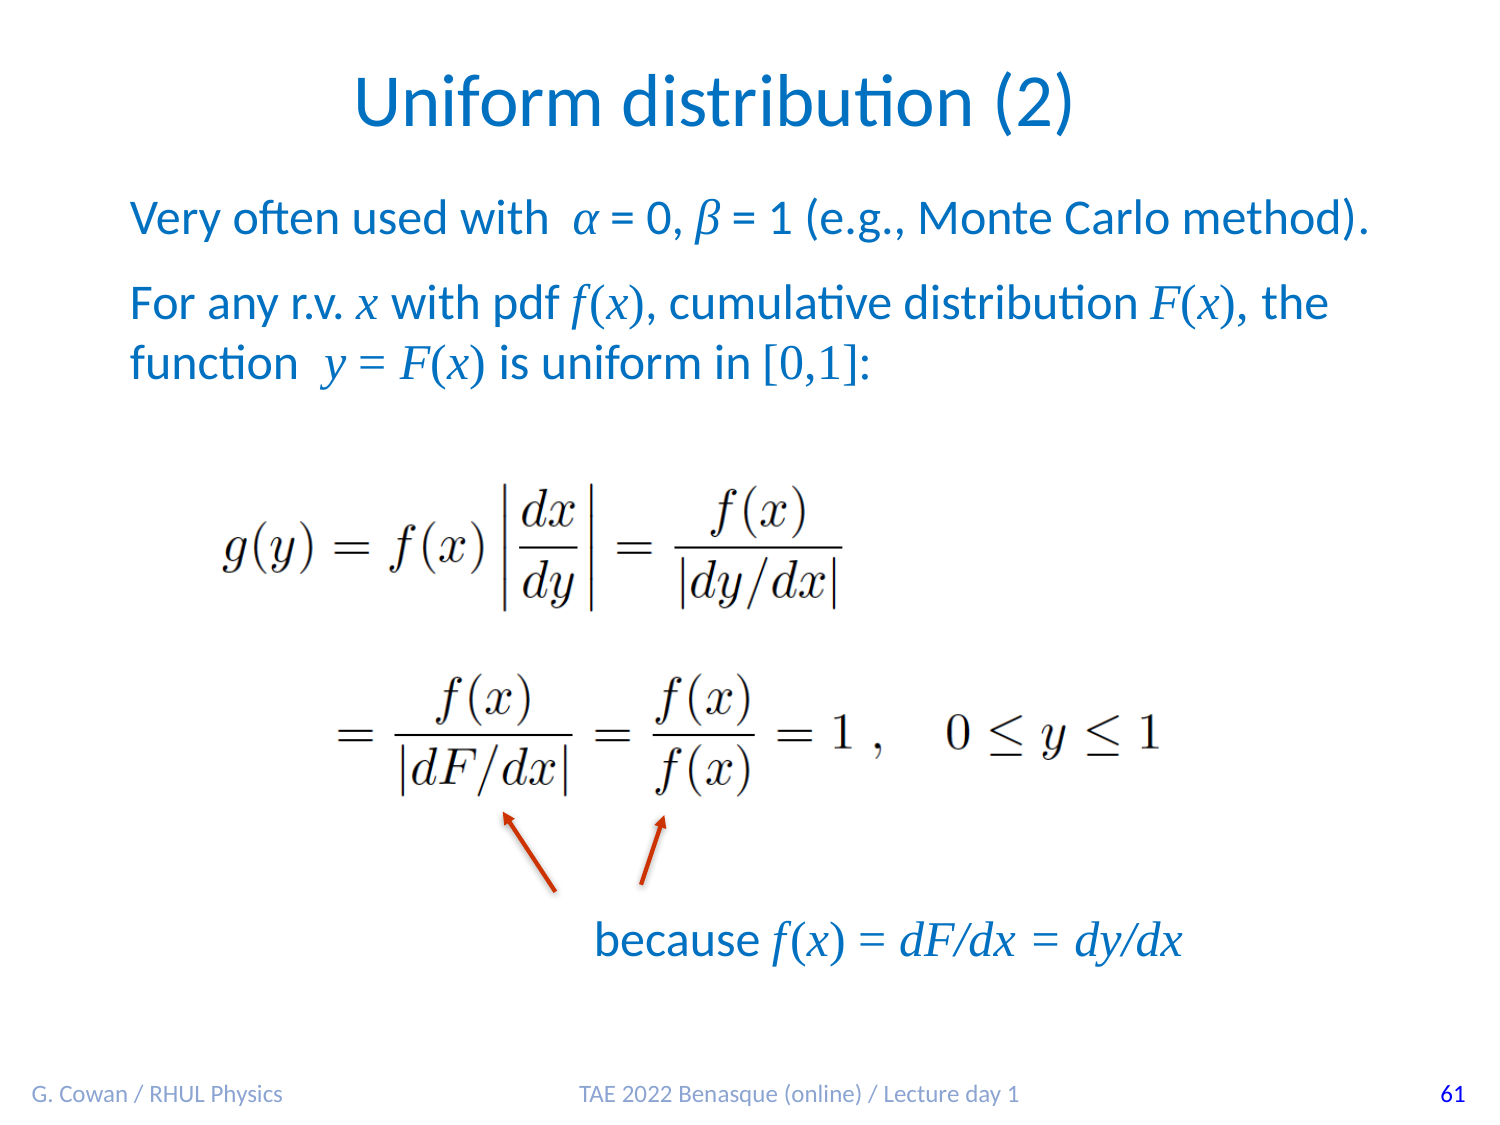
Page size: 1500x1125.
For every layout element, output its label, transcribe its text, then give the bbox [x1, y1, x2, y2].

picture [199, 470, 858, 624]
text_box Very often used with α = 0, β = 1 (e.g., Monte Carlo method). For any r.v. x with pdf f (x), cumulative distribution F(x), the function y = F(x) is uniform in [0,1]: [115, 176, 1456, 397]
text_box Uniform distribution (2) [316, 43, 1114, 115]
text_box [640, 814, 665, 885]
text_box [502, 811, 556, 892]
slide_number G. Cowan / RHUL Physics [16, 1062, 338, 1123]
text_box because f (x) = dF/dx = dy/dx [579, 899, 1199, 975]
footer TAE 2022 Benasque (online) / Lecture day 1 [338, 1062, 1262, 1123]
slide_number 61 [1262, 1062, 1481, 1123]
picture [329, 657, 1168, 812]
